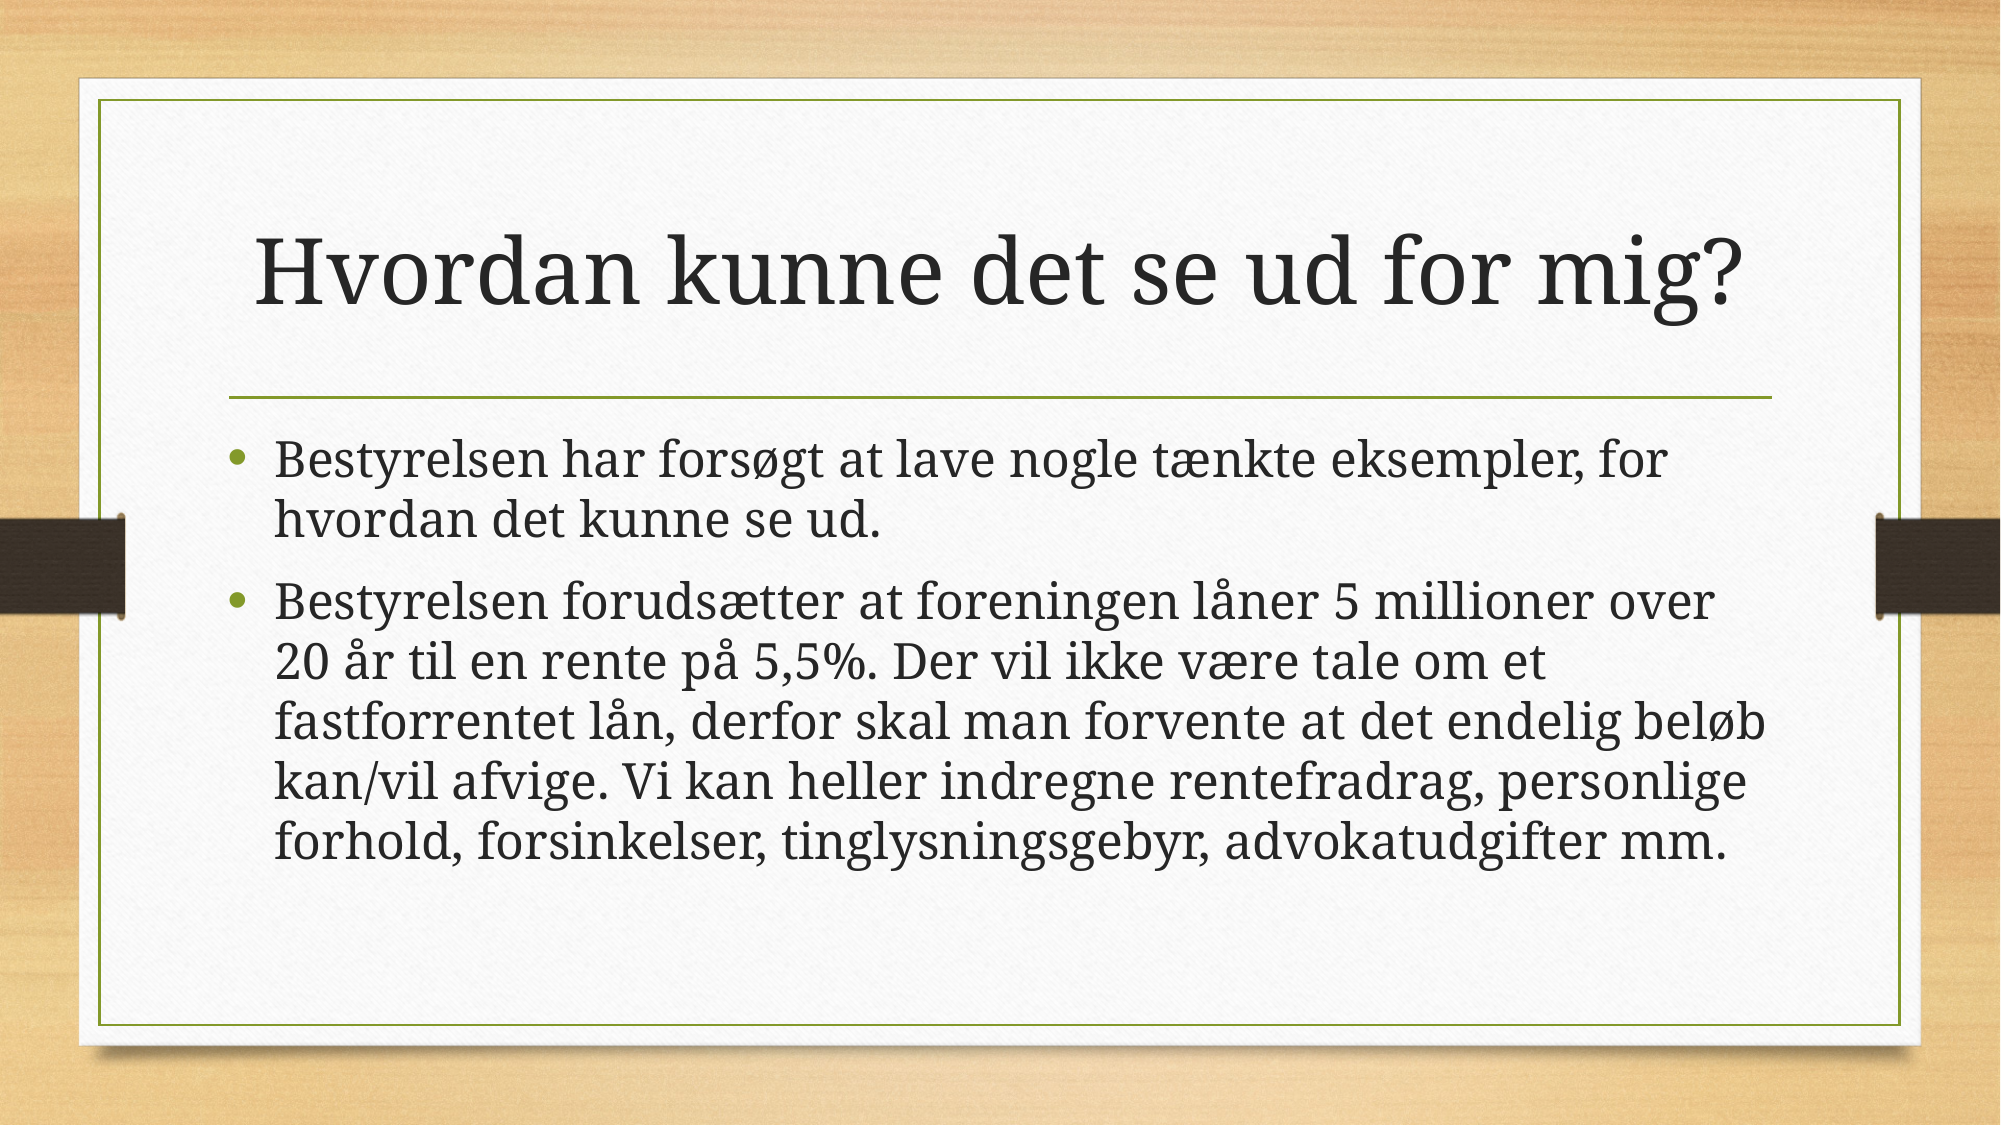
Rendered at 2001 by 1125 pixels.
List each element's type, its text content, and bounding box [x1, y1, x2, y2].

picture [0, 0, 2001, 1125]
list Bestyrelsen har forsøgt at lave nogle tænkte eksempler, for hvordan det kunne se ud. Bestyrelsen forudsætter at foreningen låner 5 millioner over 20 år til en rente på 5,5%. Der vil ikke være tale om et fastforrentet lån, derfor skal man forvente at det endelig beløb kan/vil afvige. Vi kan heller indregne rentefradrag, personlige forhold, forsinkelser, tinglysningsgebyr, advokatudgifter mm. [212, 419, 1788, 964]
title Hvordan kunne det se ud for mig? [212, 161, 1788, 375]
